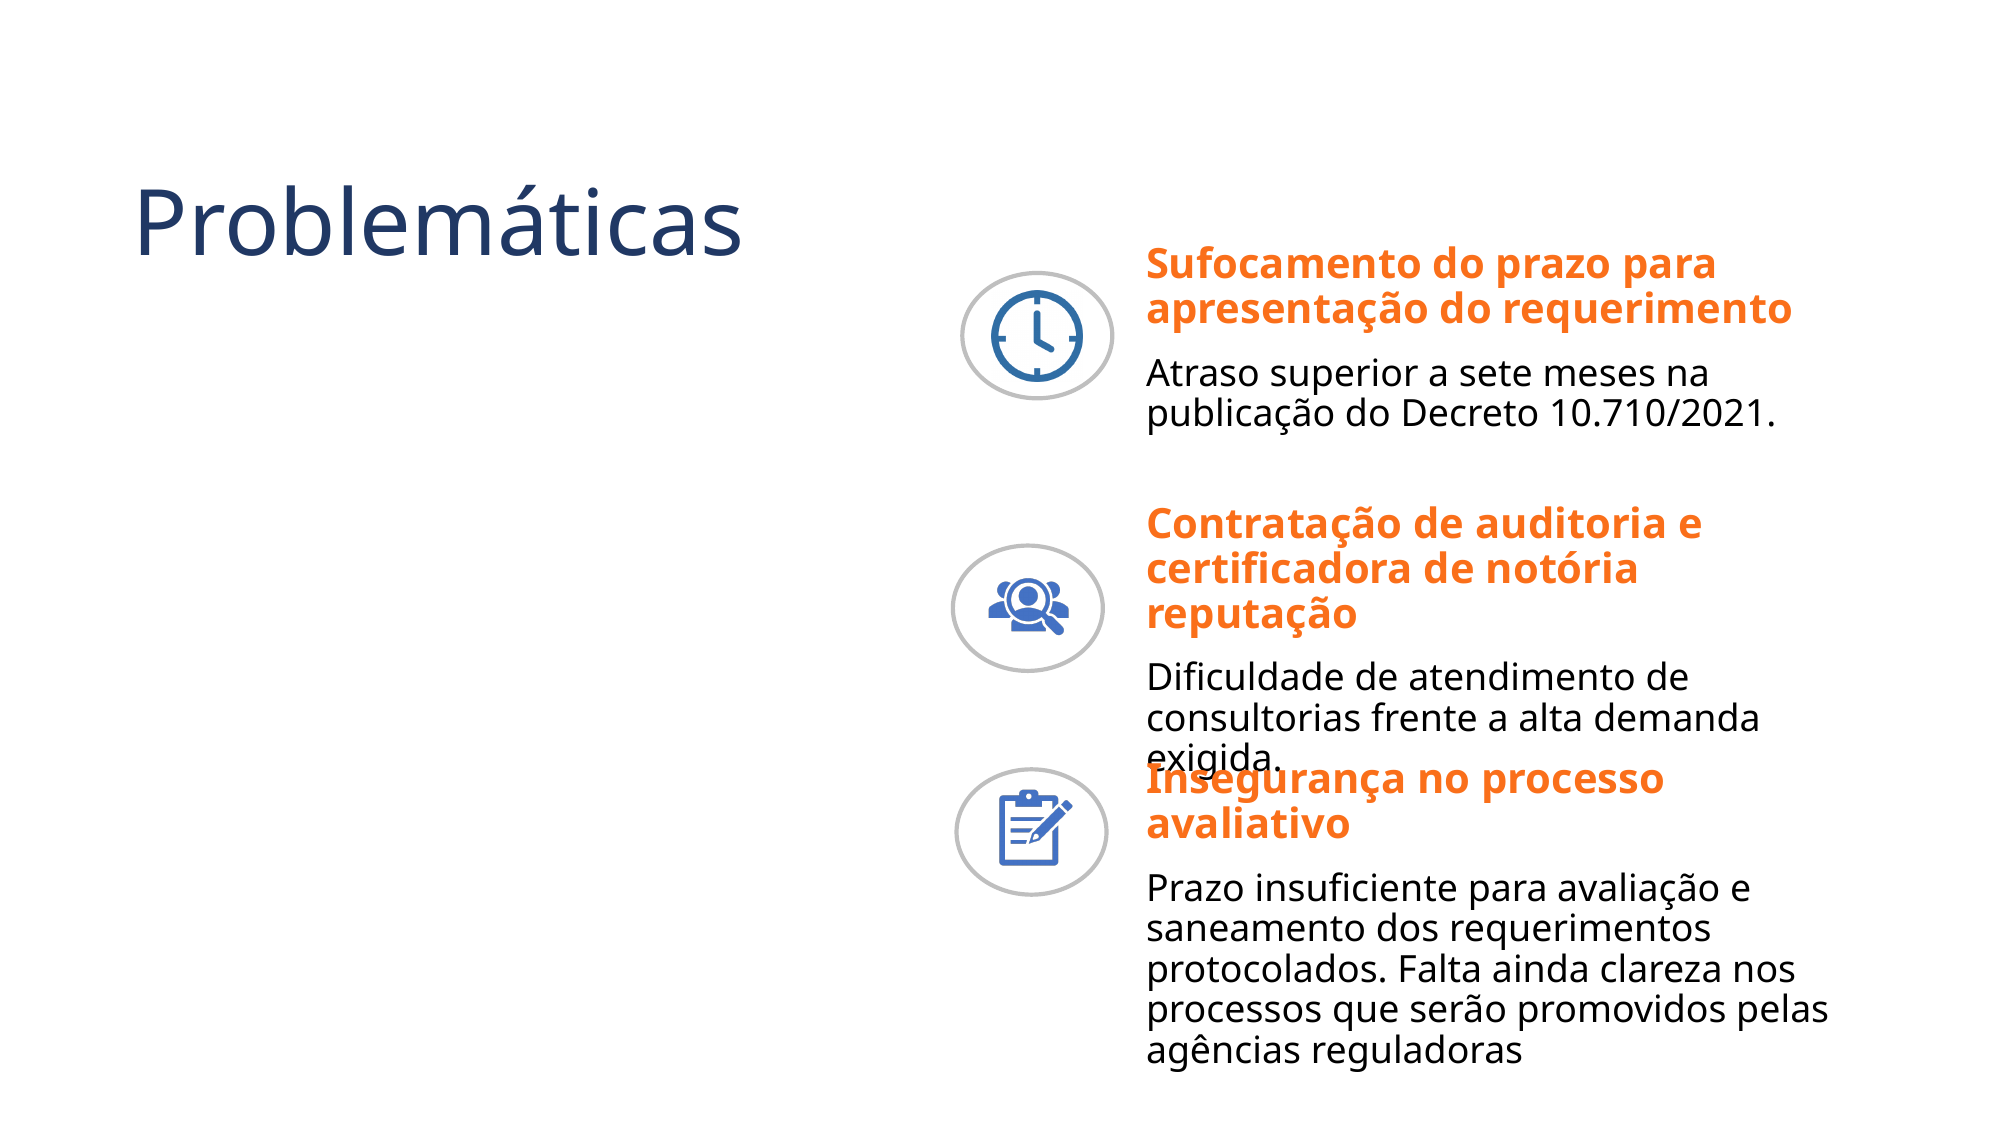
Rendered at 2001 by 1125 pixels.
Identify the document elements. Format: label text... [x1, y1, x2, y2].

text_box [960, 270, 1115, 386]
text_box Insegurança no processo avaliativo Prazo insuficiente para avaliação e saneamento dos requerimentos protocolados. Falta ainda clareza nos processos que serão promovidos pelas agências reguladoras [1131, 750, 1863, 1079]
picture [991, 290, 1084, 382]
text_box [950, 543, 1105, 674]
text_box [997, 391, 1078, 401]
picture [986, 782, 1077, 874]
text_box Sufocamento do prazo para apresentação do requerimento Atraso superior a sete meses na publicação do Decreto 10.710/2021. [1131, 235, 1827, 442]
text_box Problemáticas [117, 157, 883, 294]
text_box Contratação de auditoria e certificadora de notória reputação Dificuldade de atendimento de consultorias frente a alta demanda exigida. [1131, 495, 1827, 750]
picture [982, 561, 1074, 652]
text_box [954, 767, 1109, 897]
